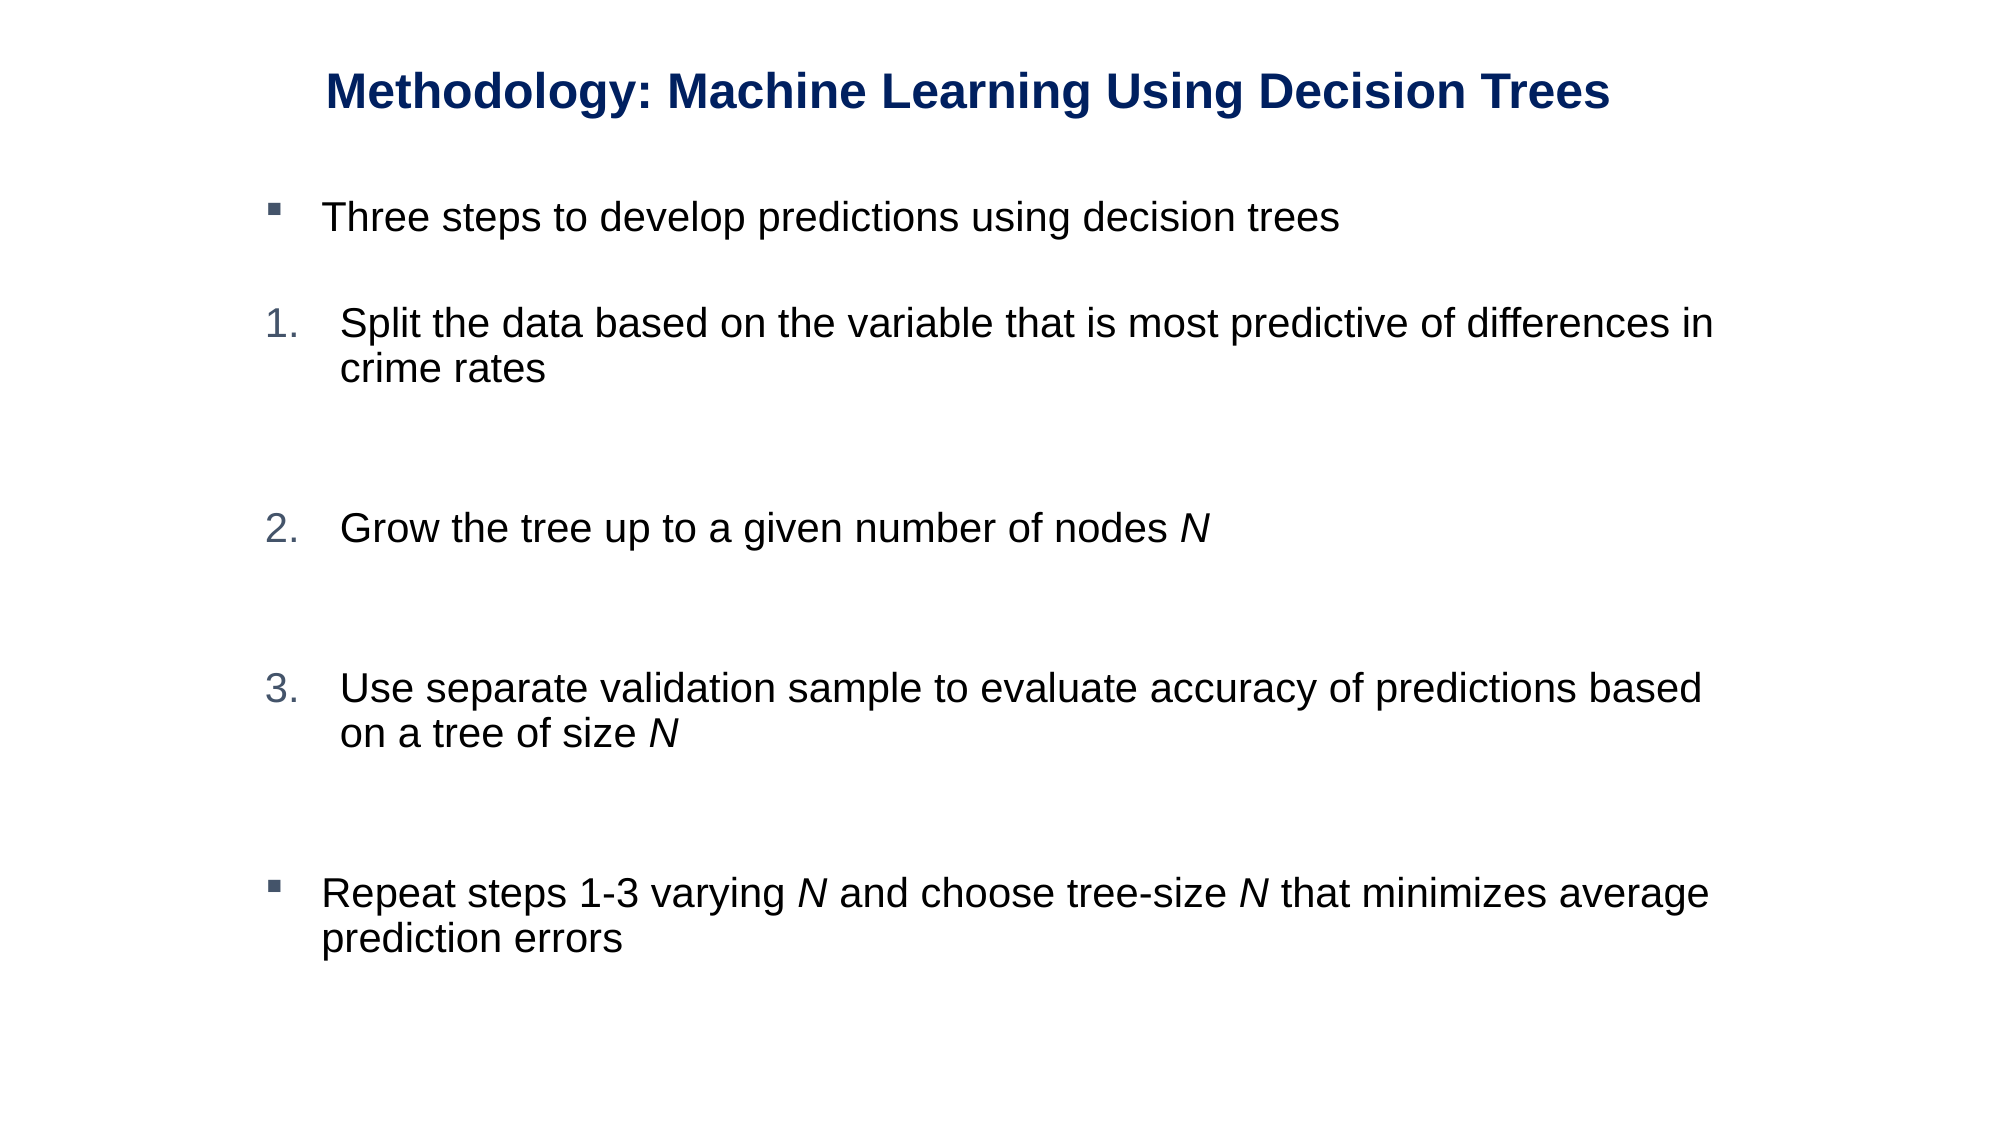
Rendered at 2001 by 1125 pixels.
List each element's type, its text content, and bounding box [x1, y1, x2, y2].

text_box Methodology: Machine Learning Using Decision Trees [187, 14, 1750, 163]
list Three steps to develop predictions using decision trees Split the data based on the variable that is most predictive of differences in crime rates Grow the tree up to a given number of nodes N Use separate validation sample to evaluate accuracy of predictions based on a tree of size N Repeat steps 1-3 varying N and choose tree-size N that minimizes average prediction errors [249, 187, 1750, 1038]
